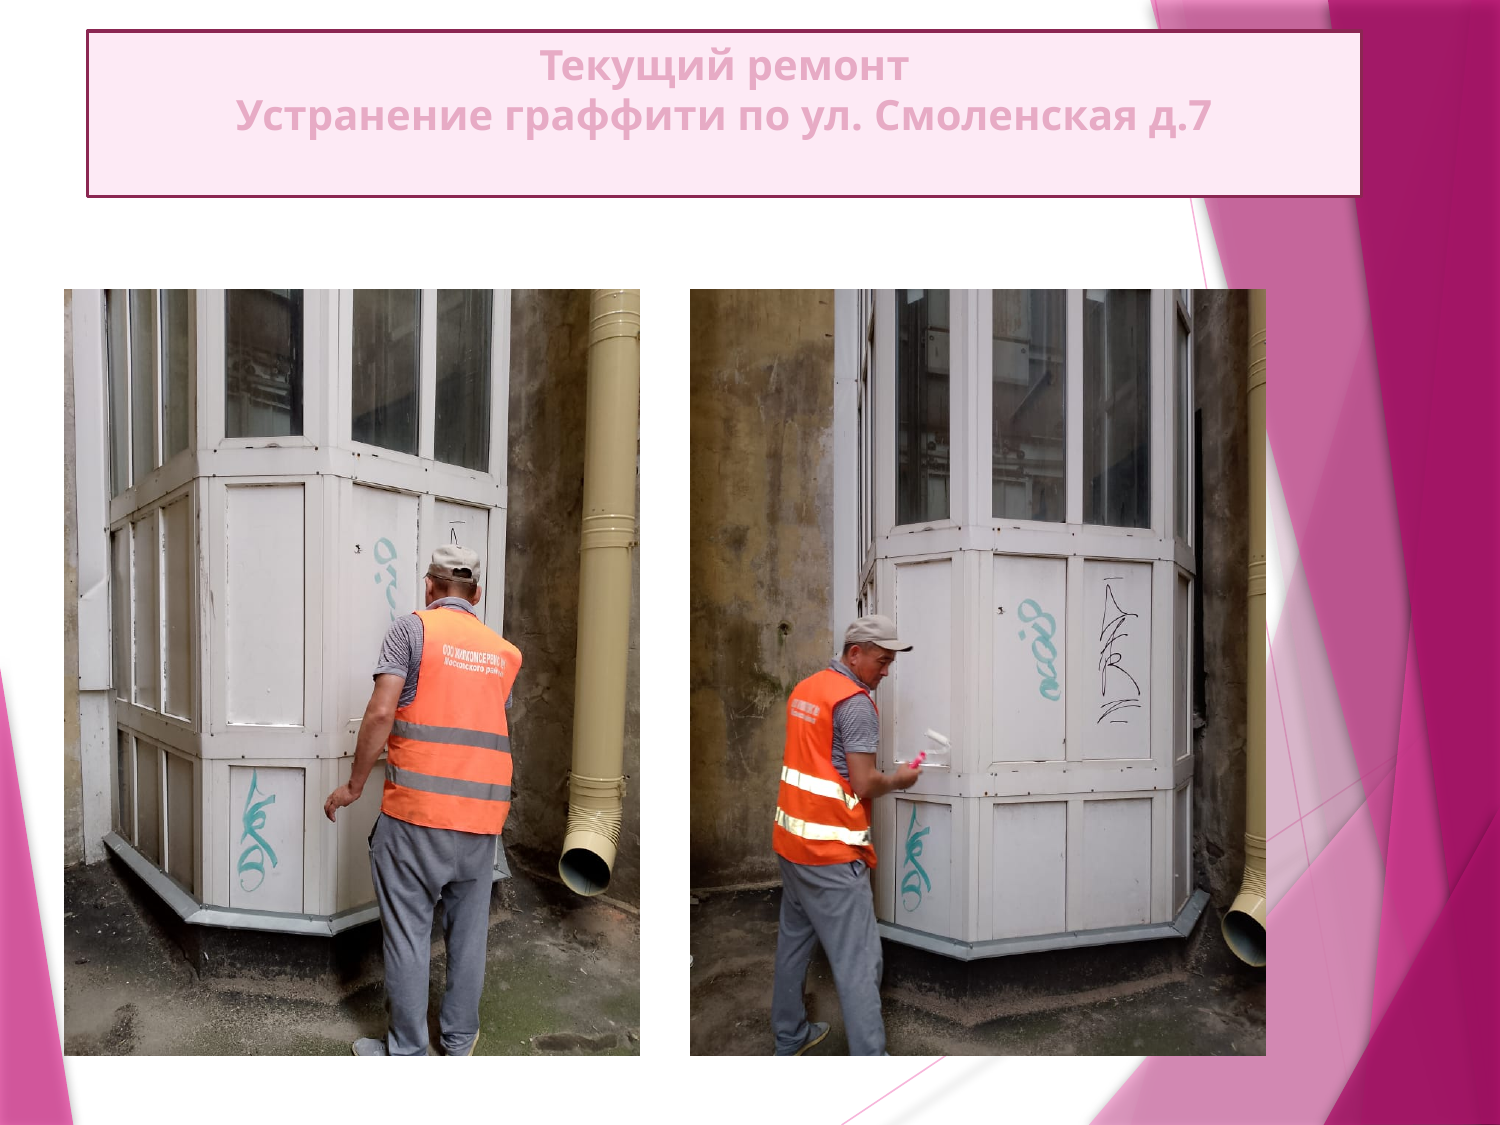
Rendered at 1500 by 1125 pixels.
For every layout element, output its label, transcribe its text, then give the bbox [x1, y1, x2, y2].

title Текущий ремонт Устранение граффити по ул. Смоленская д.7 [86, 29, 1363, 198]
picture [690, 289, 1266, 1057]
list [64, 289, 640, 1057]
